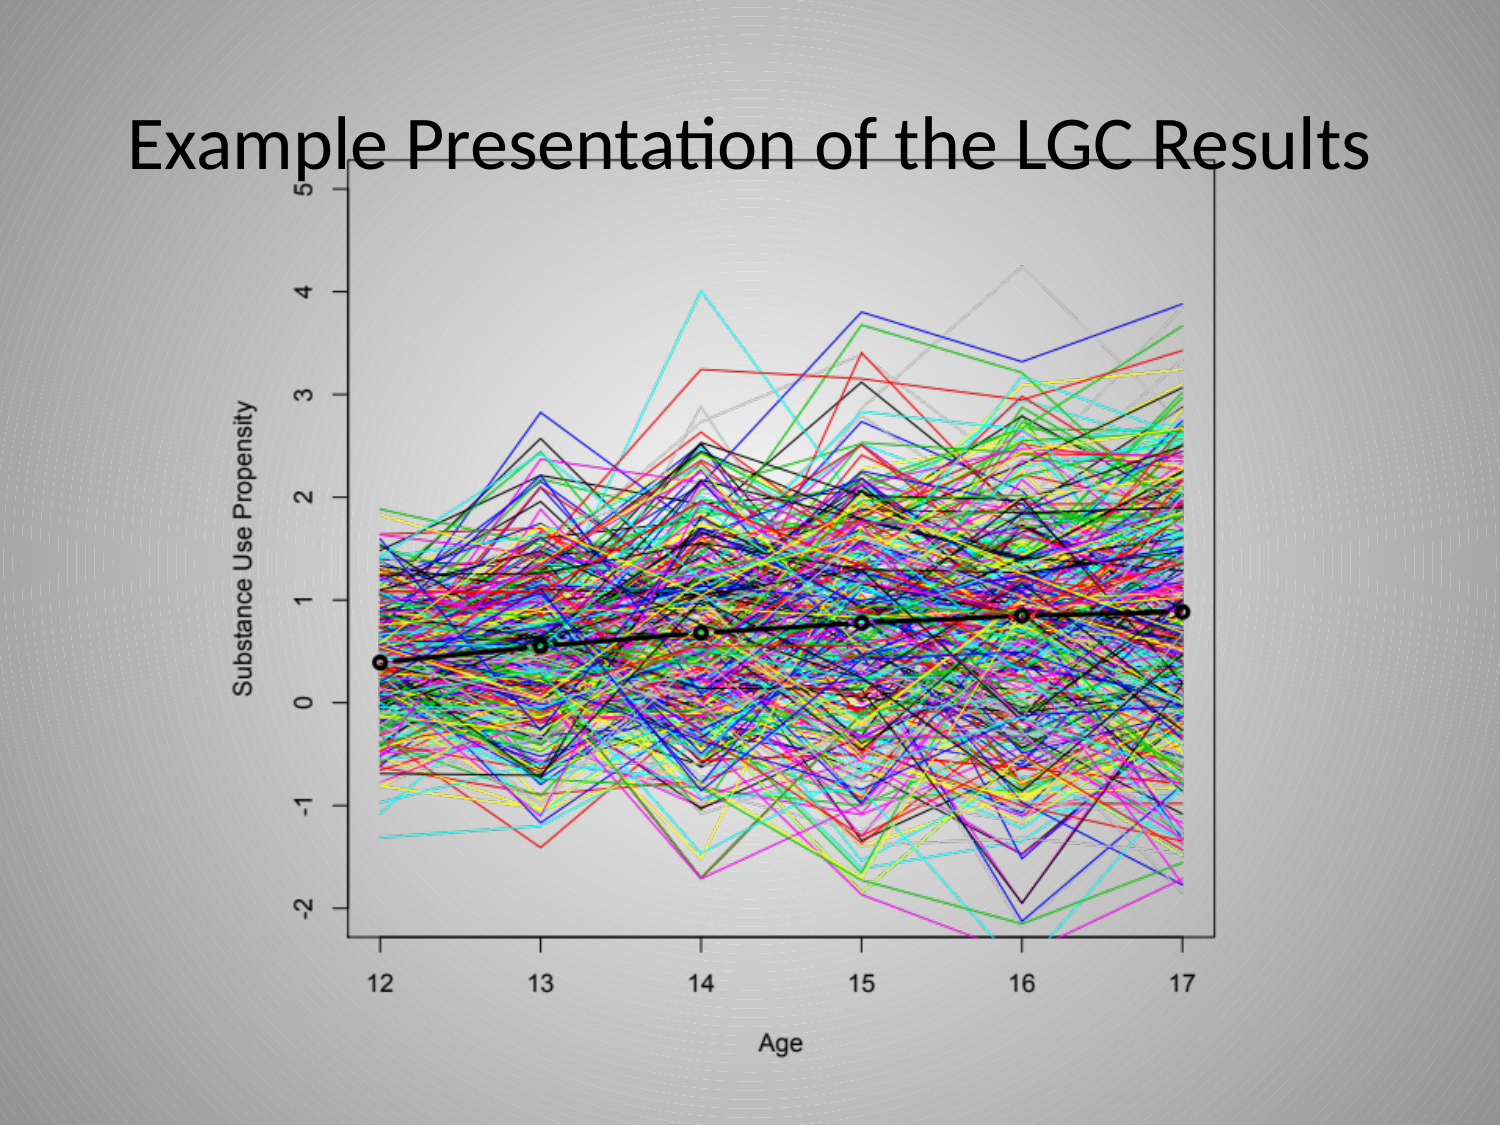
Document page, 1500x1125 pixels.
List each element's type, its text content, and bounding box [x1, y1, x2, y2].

title Example Presentation of the LGC Results [1279, 45, 1425, 233]
picture [224, 37, 1276, 1088]
title Example Presentation of the LGC Results [75, 45, 219, 233]
